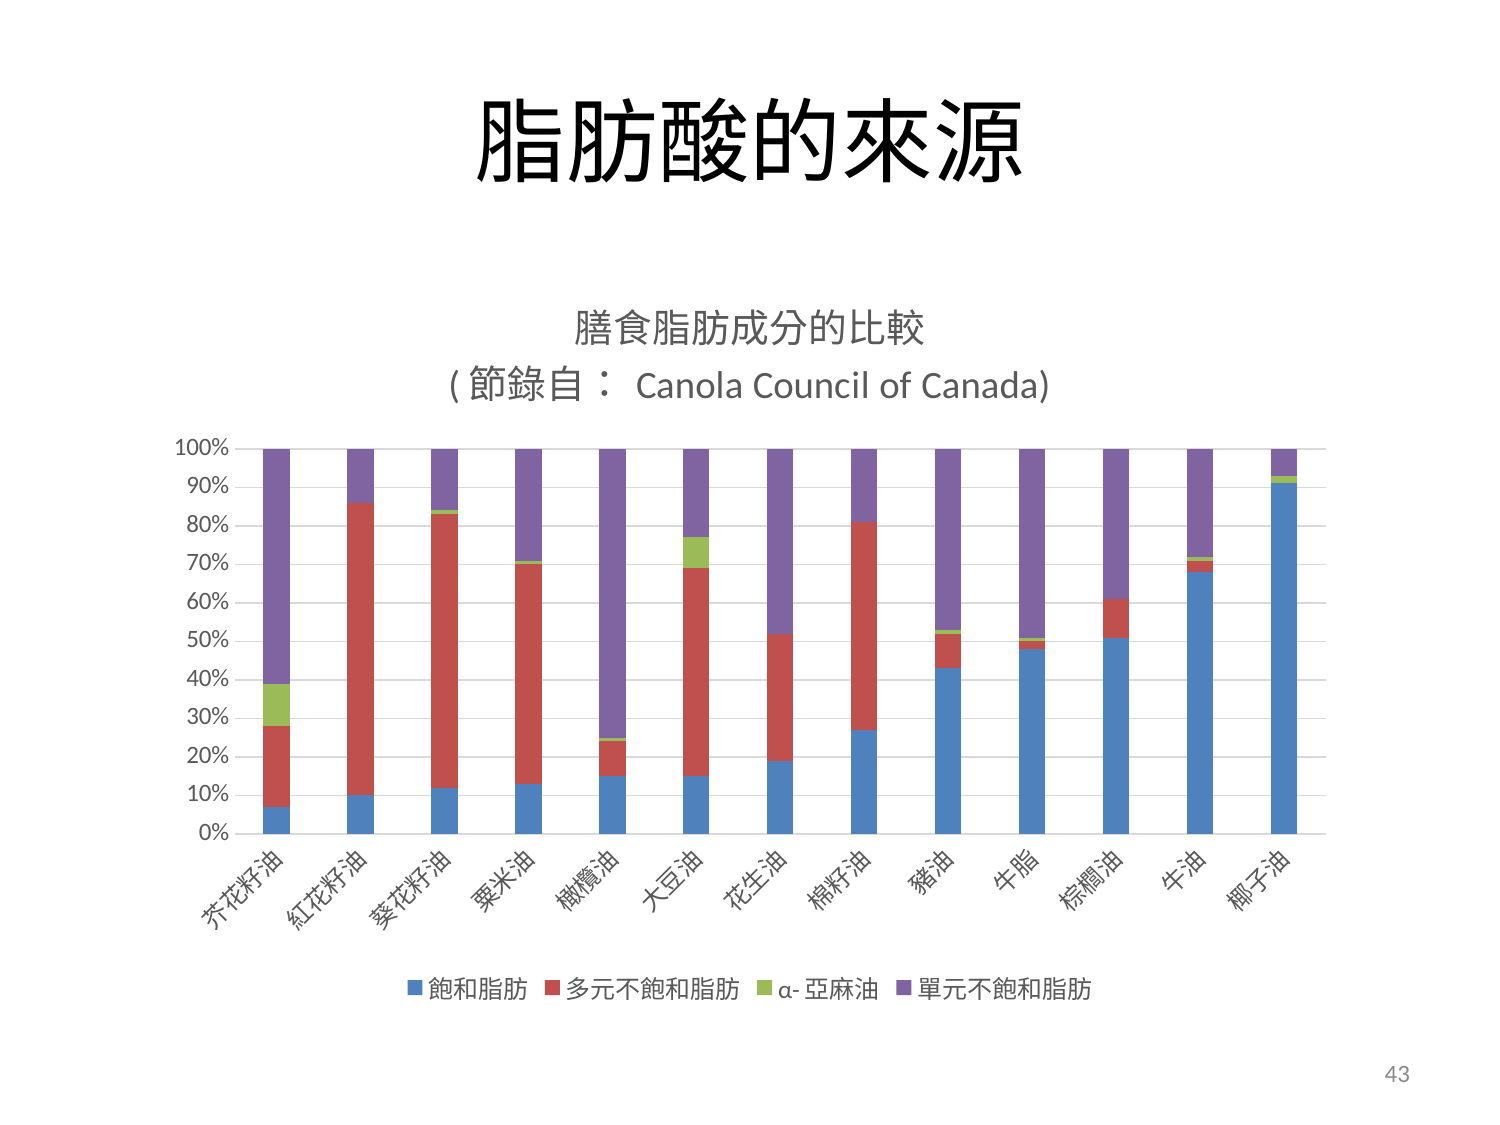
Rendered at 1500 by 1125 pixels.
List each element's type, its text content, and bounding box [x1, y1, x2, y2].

slide_number 43 [1074, 1042, 1425, 1103]
title 脂肪酸的來源 [75, 45, 1425, 233]
chart [149, 262, 1351, 1013]
